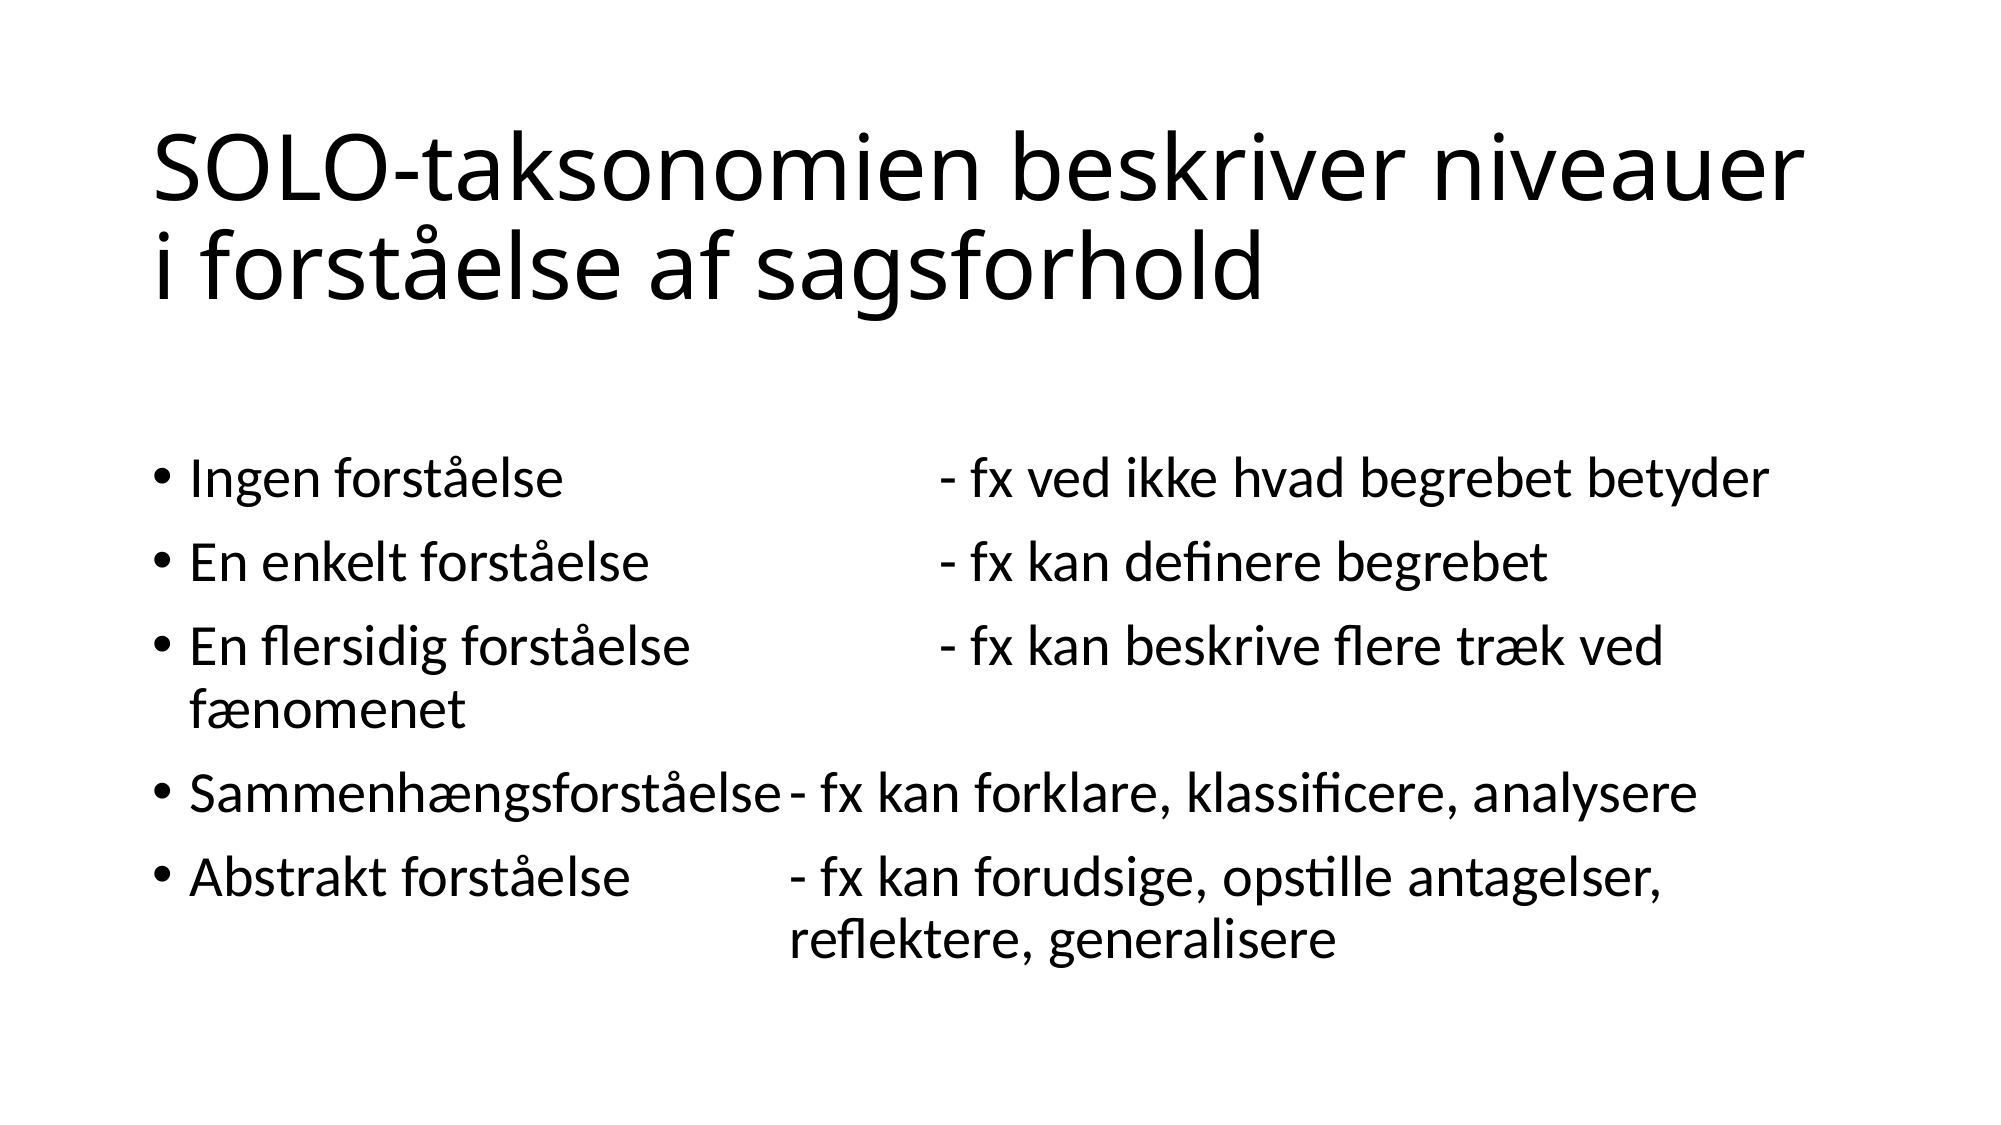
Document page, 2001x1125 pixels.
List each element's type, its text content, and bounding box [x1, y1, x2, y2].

title SOLO-taksonomien beskriver niveauer i forståelse af sagsforhold [137, 111, 1863, 330]
list Ingen forståelse - fx ved ikke hvad begrebet betyder En enkelt forståelse - fx kan definere begrebet En flersidig forståelse - fx kan beskrive flere træk ved fænomenet Sammenhængsforståelse - fx kan forklare, klassificere, analysere Abstrakt forståelse - fx kan forudsige, opstille antagelser, reflektere, generalisere [137, 440, 1946, 1014]
